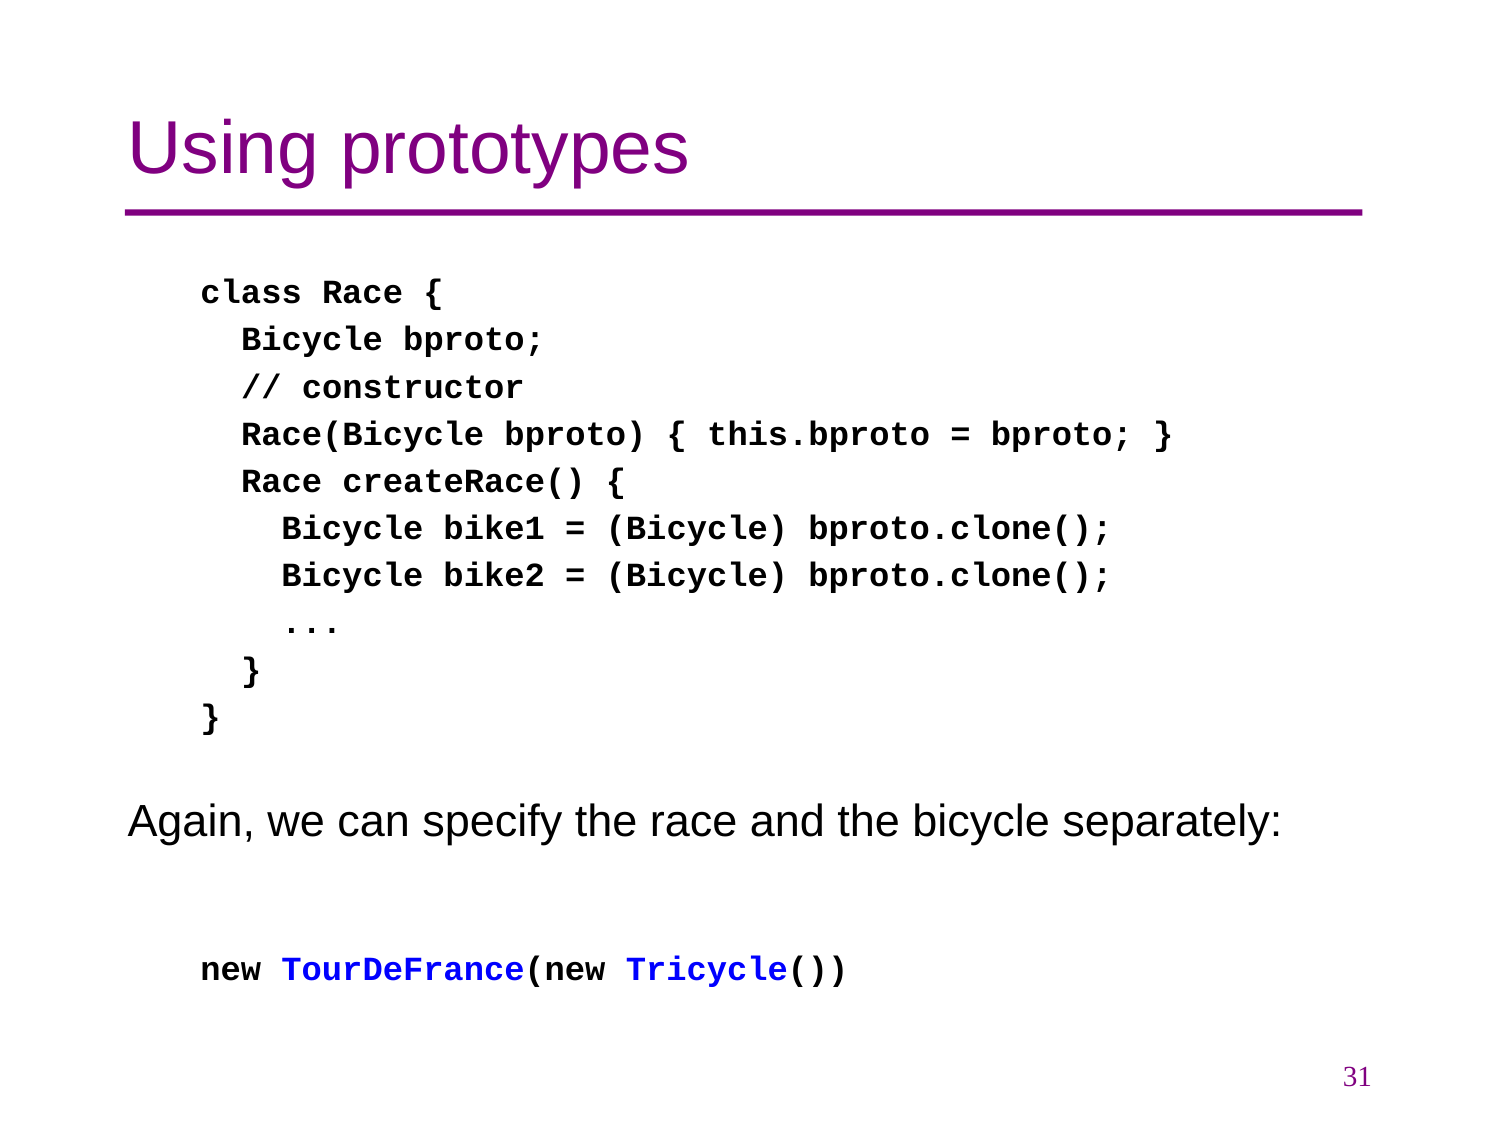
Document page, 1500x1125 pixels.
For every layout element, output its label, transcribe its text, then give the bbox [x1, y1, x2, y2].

title Using prototypes [112, 50, 1388, 238]
slide_number 31 [1074, 1049, 1388, 1125]
list class Race { Bicycle bproto; // constructor Race(Bicycle bproto) { this.bproto = bproto; } Race createRace() { Bicycle bike1 = (Bicycle) bproto.clone(); Bicycle bike2 = (Bicycle) bproto.clone(); ... } } Again, we can specify the race and the bicycle separately: new TourDeFrance(new Tricycle()) [112, 262, 1388, 1000]
